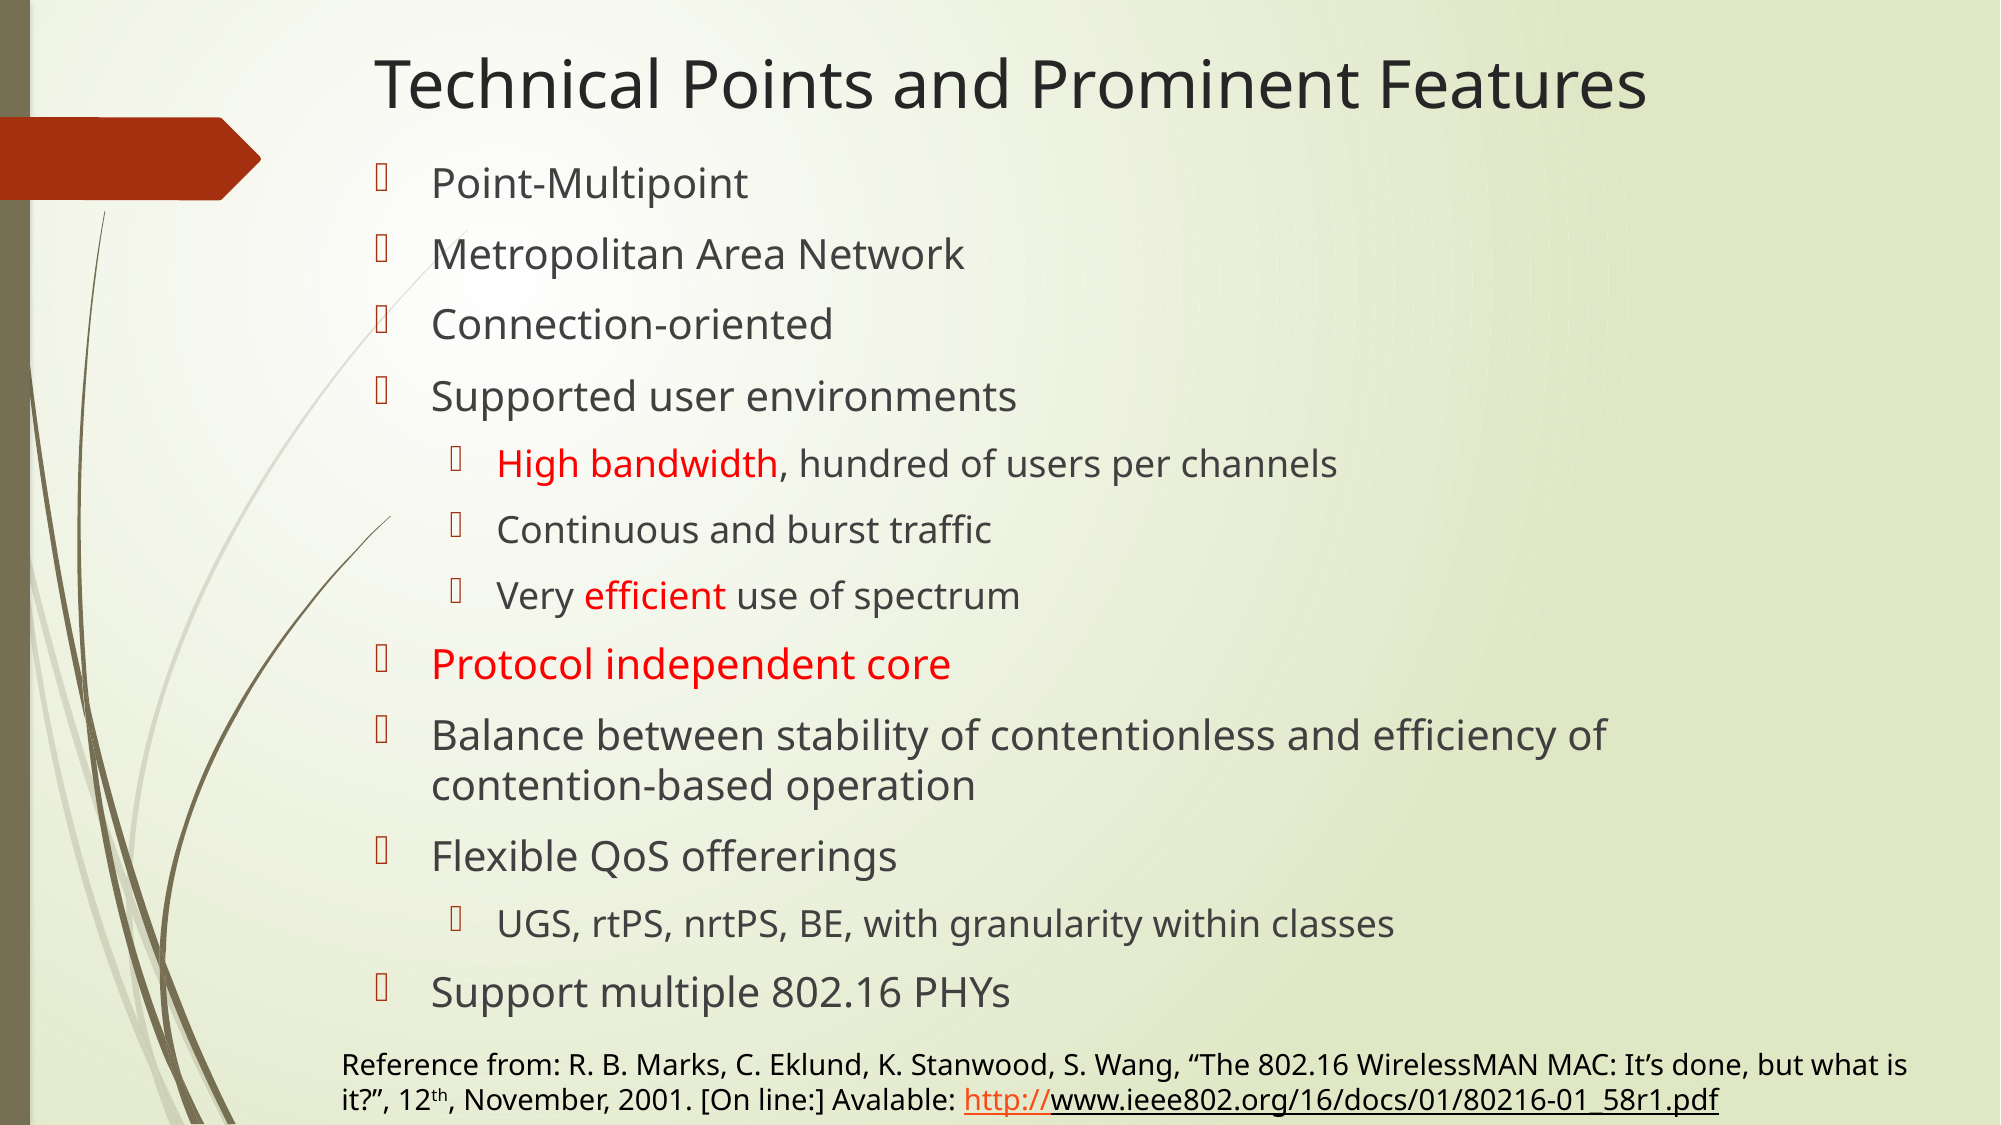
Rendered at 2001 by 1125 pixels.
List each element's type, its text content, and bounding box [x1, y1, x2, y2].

text_box Reference from: R. B. Marks, C. Eklund, K. Stanwood, S. Wang, “The 802.16 WirelessMAN MAC: It’s done, but what is it?”, 12th, November, 2001. [On line:] Avalable: http://www.ieee802.org/16/docs/01/80216-01_58r1.pdf [326, 1039, 1929, 1125]
list Point-Multipoint Metropolitan Area Network Connection-oriented Supported user environments High bandwidth, hundred of users per channels Continuous and burst traffic Very efficient use of spectrum Protocol independent core Balance between stability of contentionless and efficiency of contention-based operation Flexible QoS offererings UGS, rtPS, nrtPS, BE, with granularity within classes Support multiple 802.16 PHYs [359, 149, 1823, 1039]
title Technical Points and Prominent Features [359, 33, 1822, 140]
